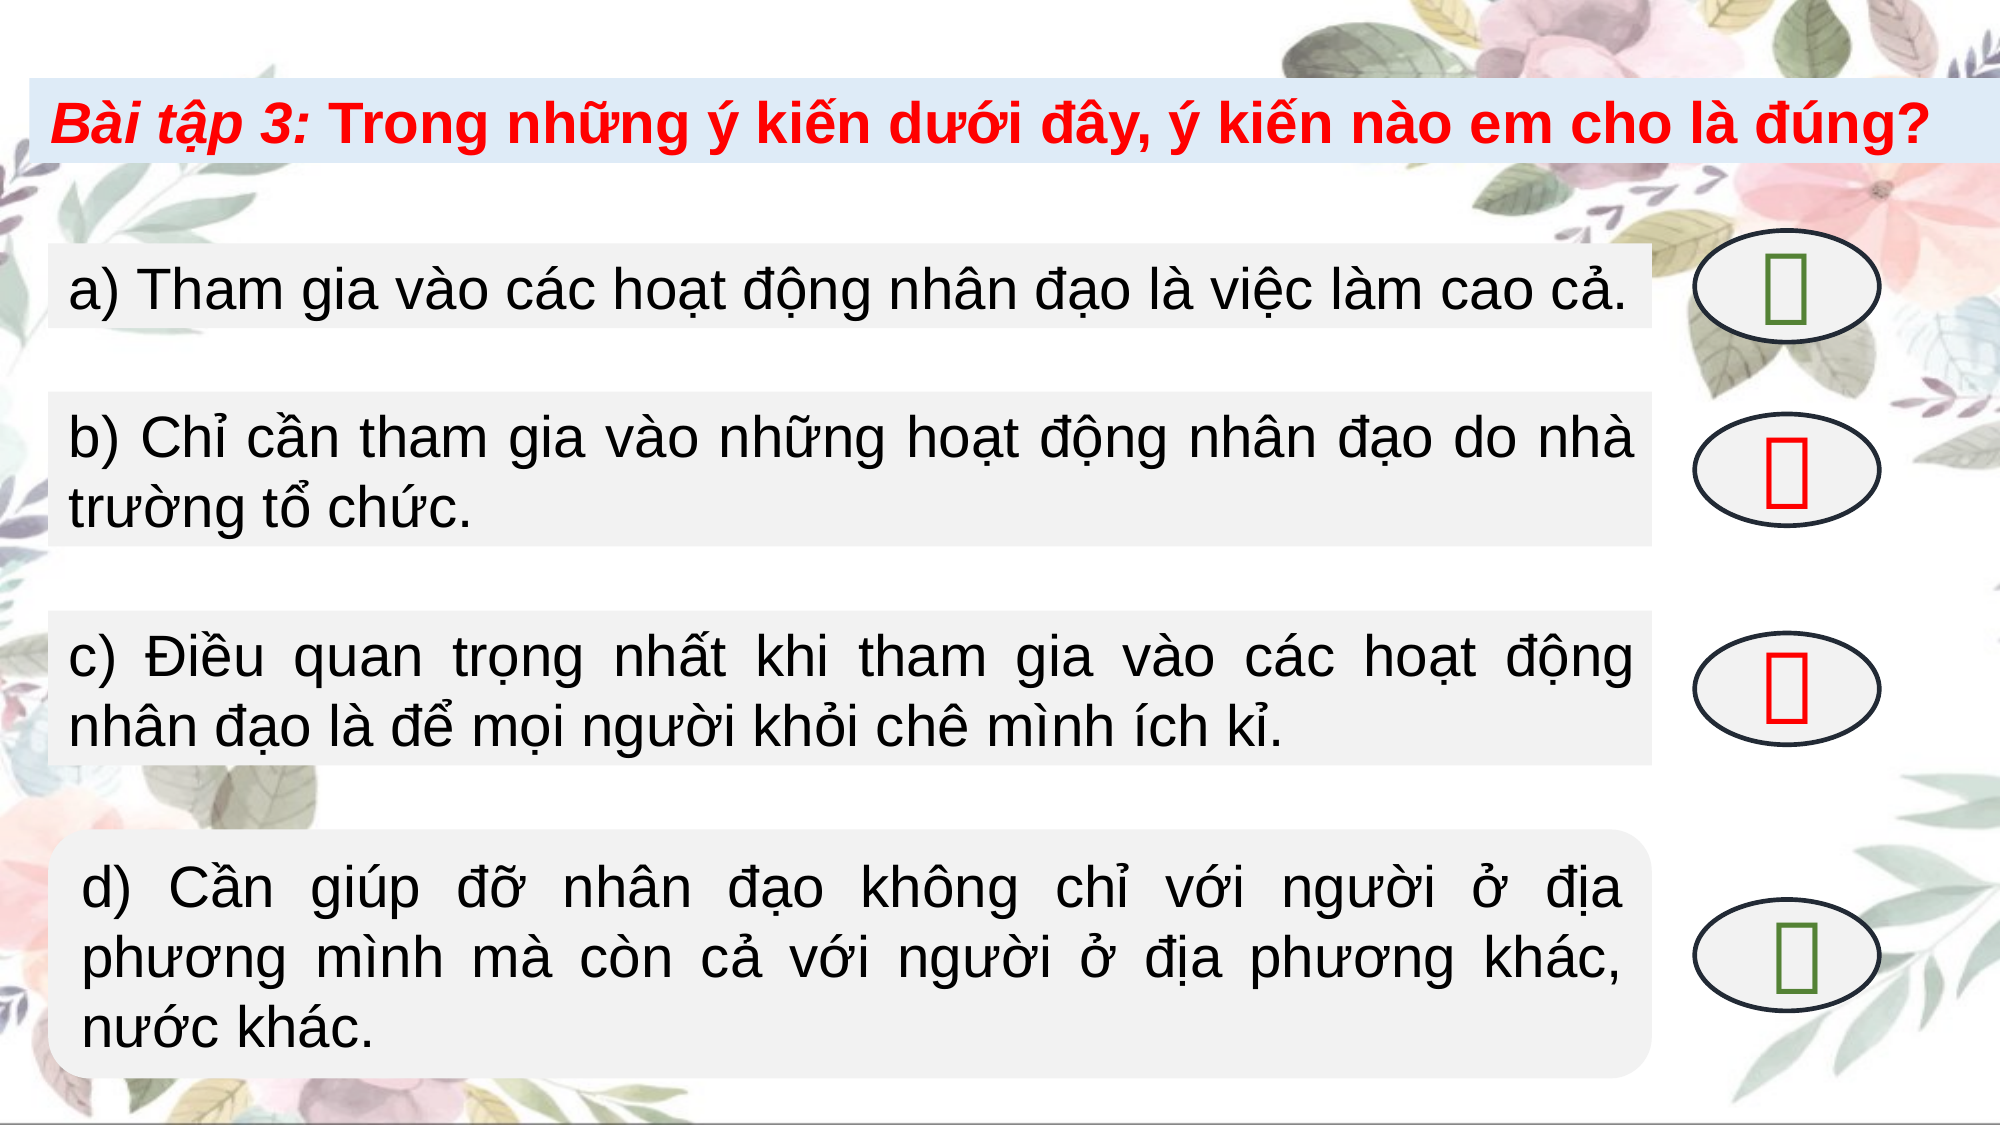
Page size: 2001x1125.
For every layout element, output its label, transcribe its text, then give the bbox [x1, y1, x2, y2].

text_box c) Điều quan trọng nhất khi tham gia vào các hoạt động nhân đạo là để mọi người khỏi chê mình ích kỉ. [48, 610, 1652, 766]
text_box [1832, 236, 1881, 337]
text_box [1861, 654, 1881, 724]
text_box [1693, 236, 1742, 337]
text_box b) Chỉ cần tham gia vào những hoạt động nhân đạo do nhà trường tổ chức. [48, 391, 1652, 547]
text_box  [1743, 401, 1861, 537]
text_box [1693, 902, 1753, 1008]
text_box  [1753, 887, 1843, 1022]
text_box [1693, 638, 1743, 740]
text_box [1843, 909, 1881, 1001]
text_box d) Cần giúp đỡ nhân đạo không chỉ với người ở địa phương mình mà còn cả với người ở địa phương khác, nước khác. [48, 829, 1652, 1079]
text_box  [1743, 617, 1861, 753]
text_box  [1742, 217, 1832, 353]
text_box a) Tham gia vào các hoạt động nhân đạo là việc làm cao cả. [48, 243, 1652, 329]
text_box [1861, 435, 1881, 505]
text_box [1693, 419, 1743, 520]
text_box Bài tập 3: Trong những ý kiến dưới đây, ý kiến nào em cho là đúng? [29, 78, 2000, 163]
